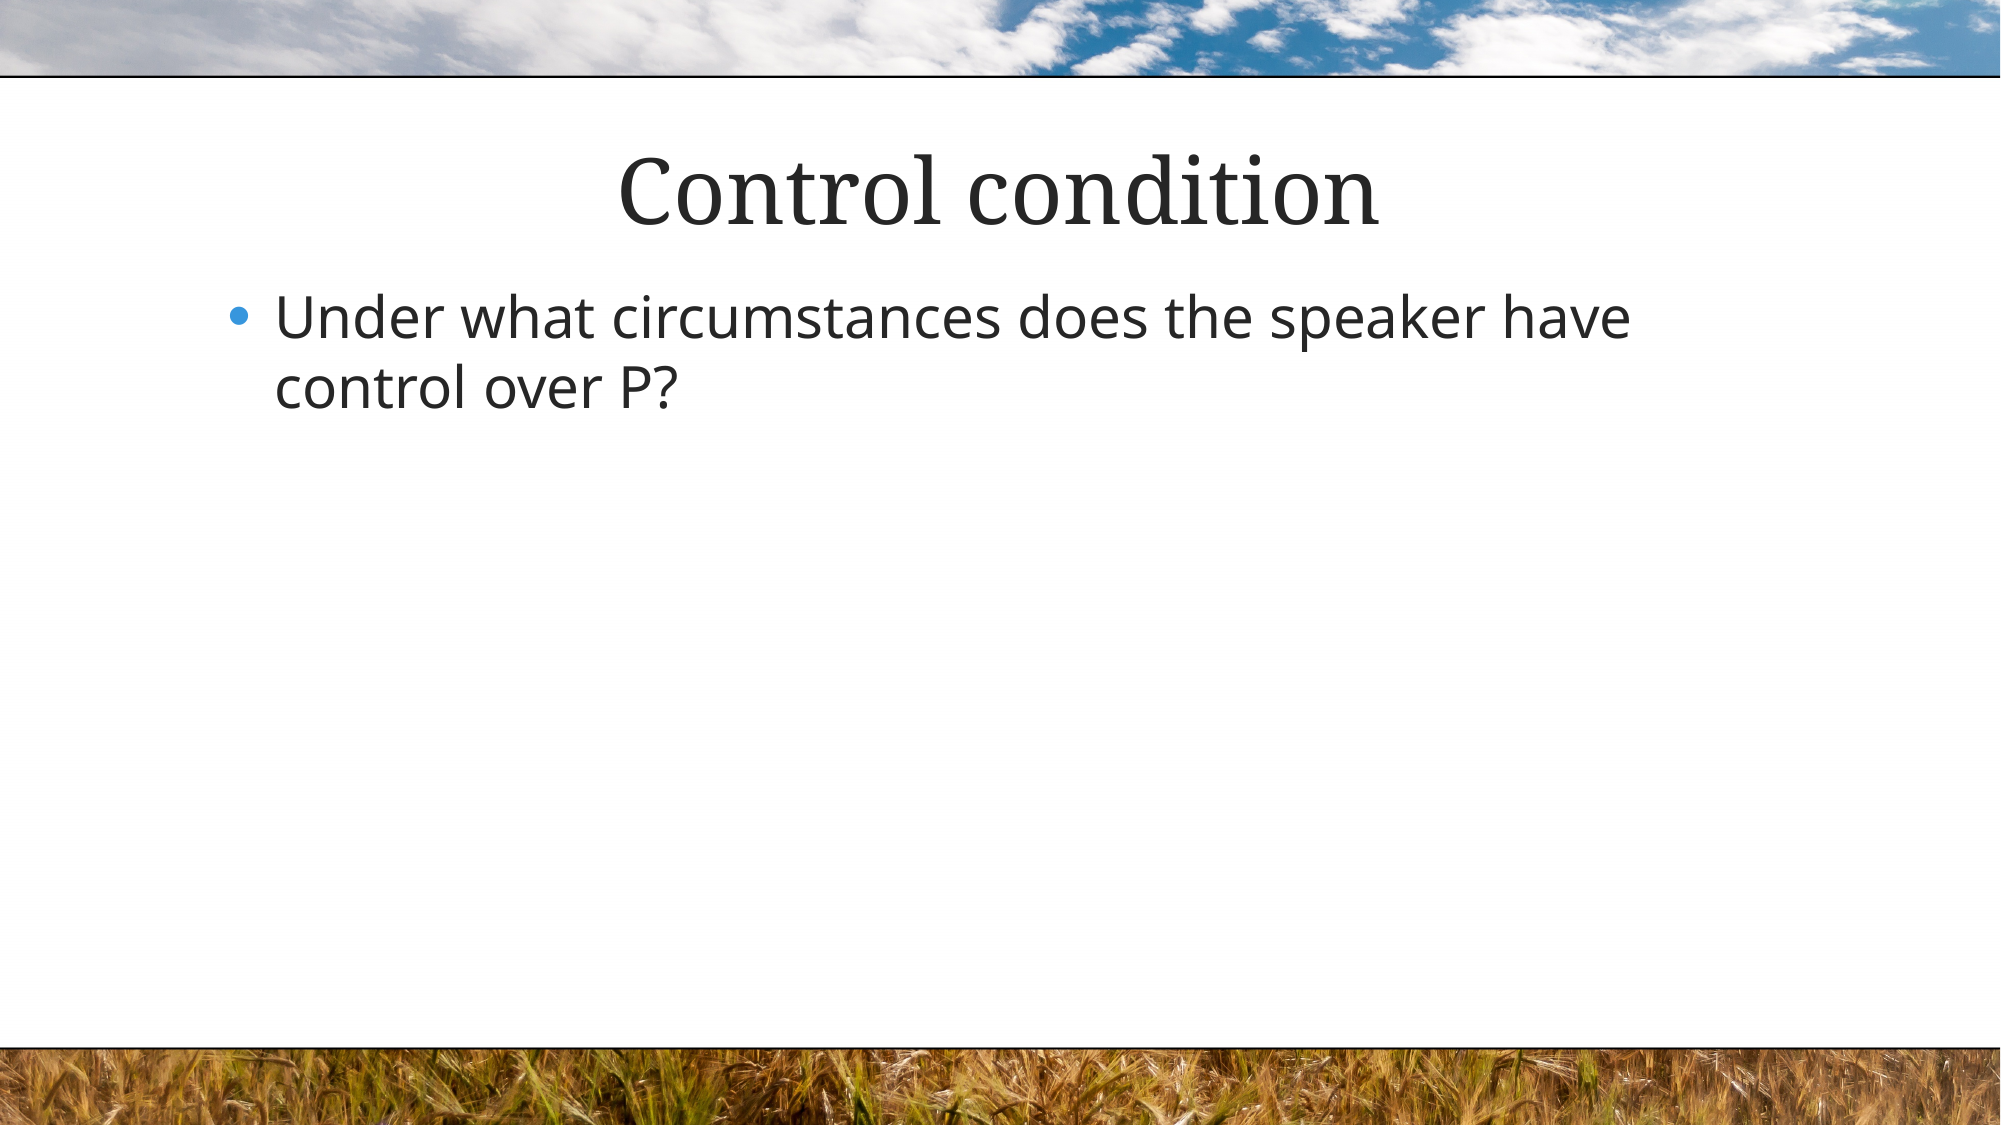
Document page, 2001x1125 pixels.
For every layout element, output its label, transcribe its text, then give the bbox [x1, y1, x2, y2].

title Control condition [212, 80, 1788, 272]
list Under what circumstances does the speaker have control over P? [212, 272, 1845, 818]
picture [0, 0, 2001, 1125]
